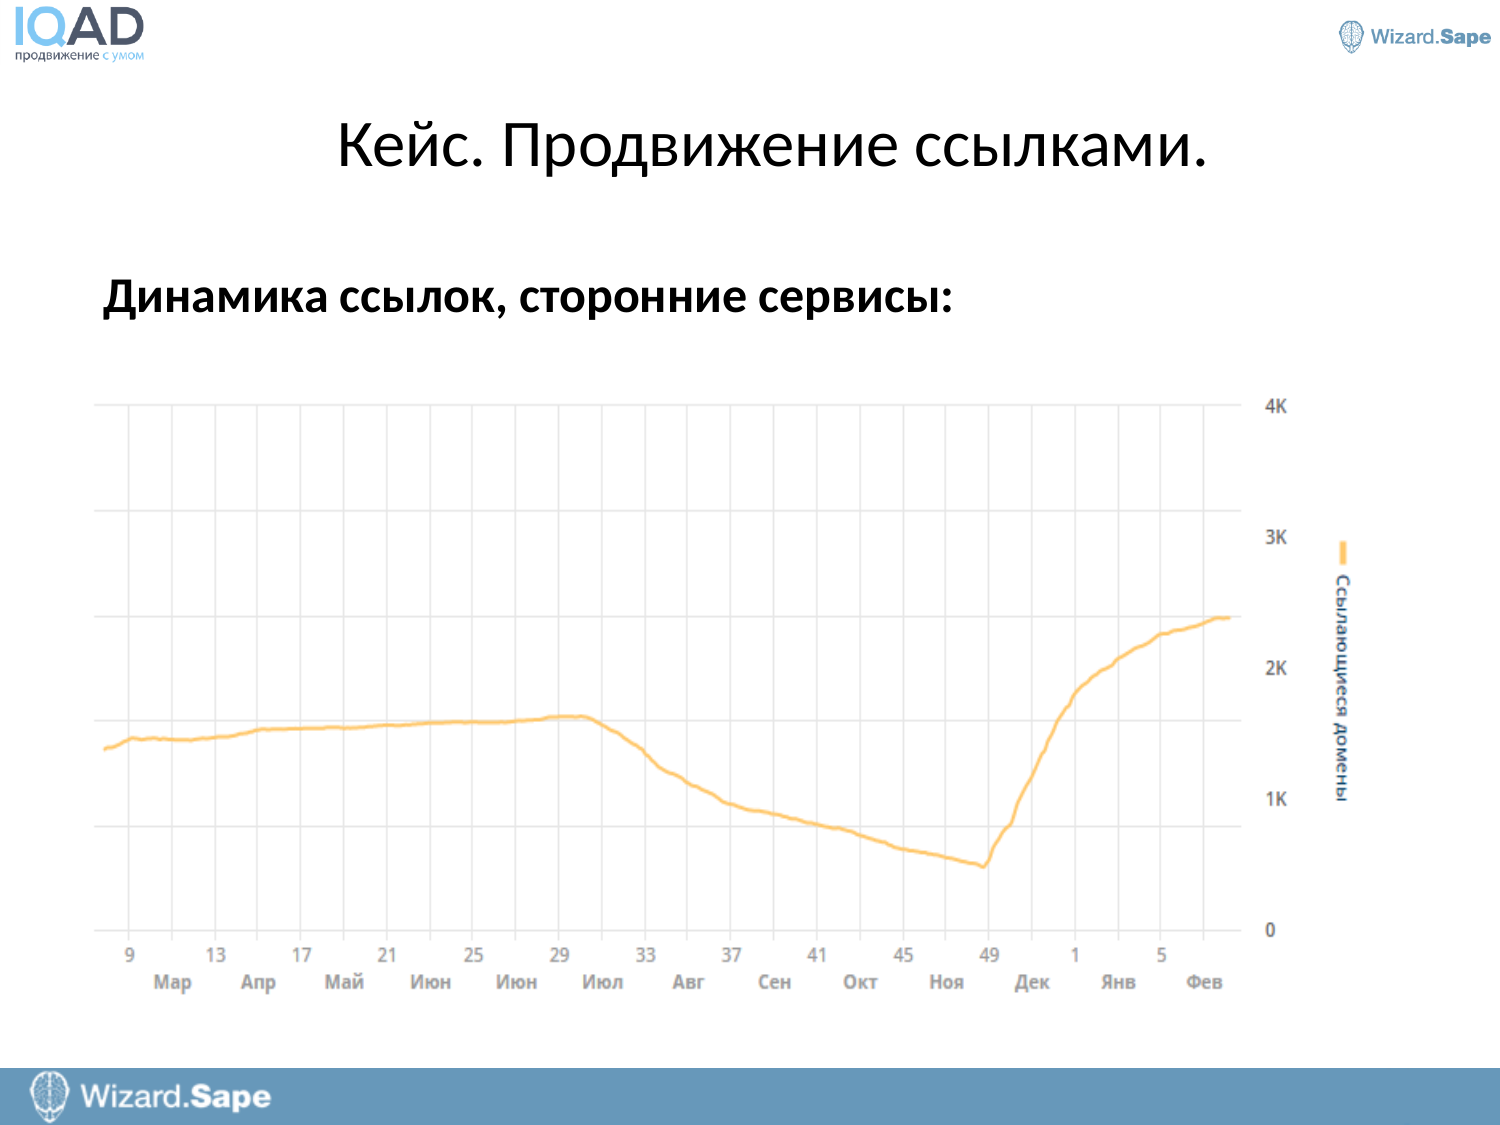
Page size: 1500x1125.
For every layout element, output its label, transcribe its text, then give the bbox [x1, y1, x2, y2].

picture [88, 365, 1365, 1000]
picture [0, 0, 148, 65]
picture [1334, 7, 1499, 62]
title Кейс. Продвижение ссылками. [64, 19, 1483, 261]
picture [0, 1068, 1500, 1125]
text_box Динамика ссылок, сторонние сервисы: [88, 255, 1376, 751]
